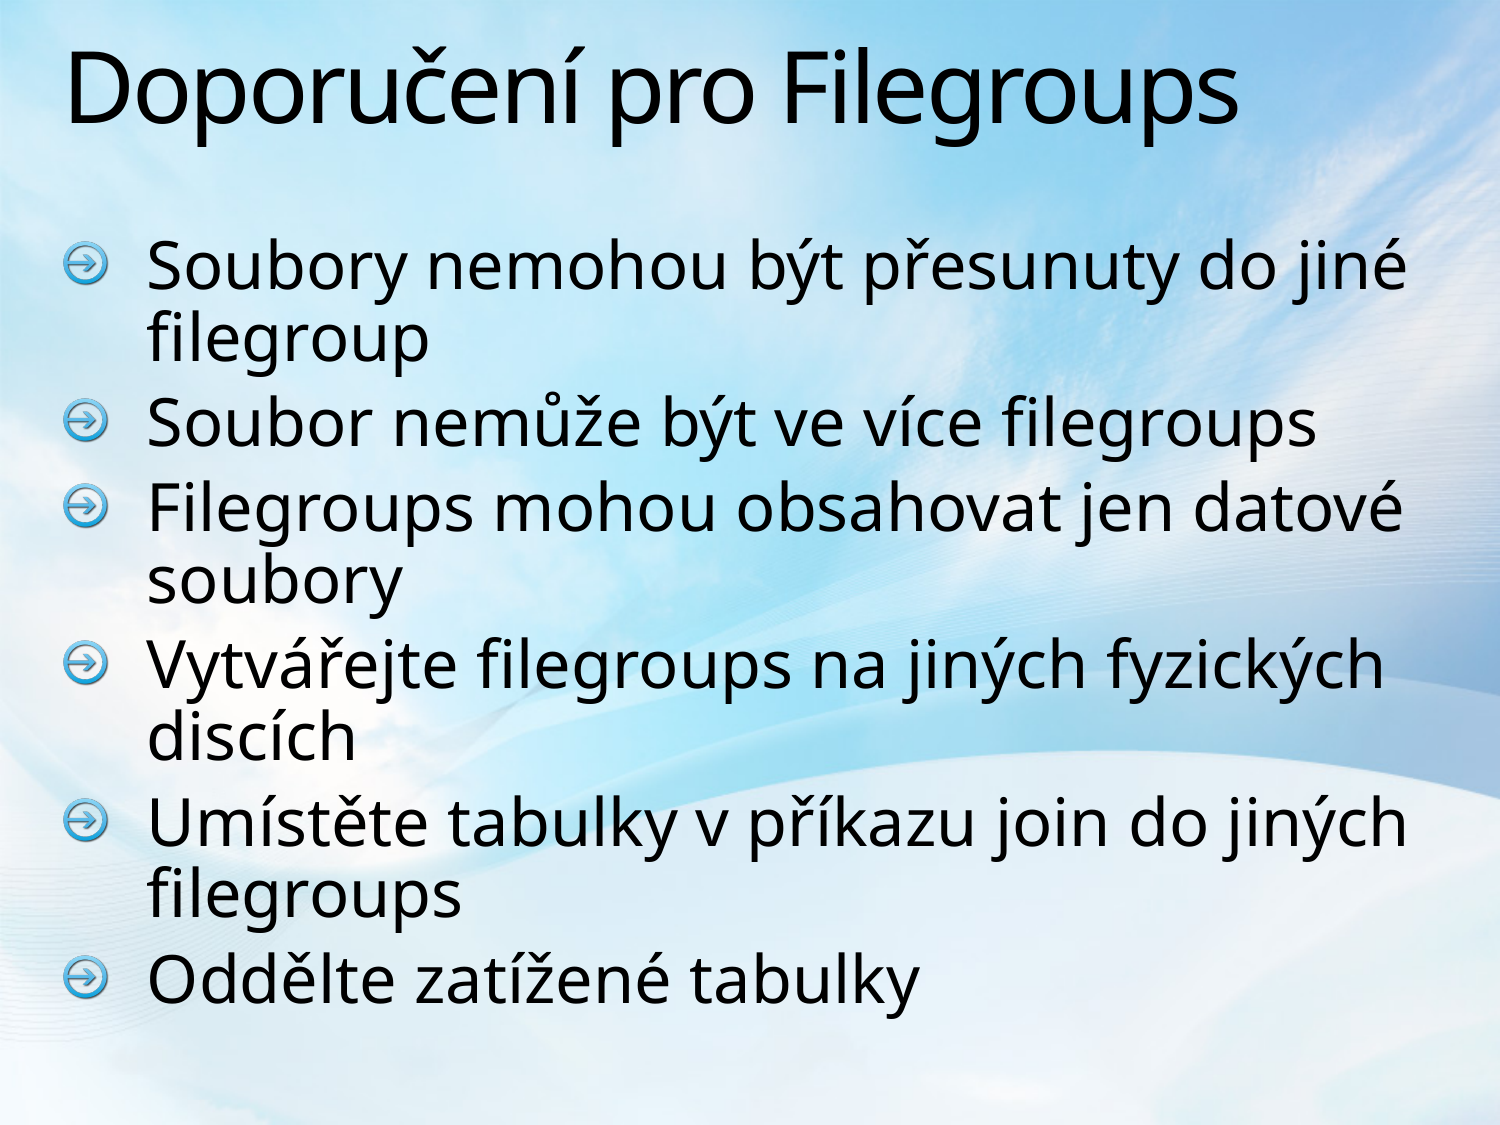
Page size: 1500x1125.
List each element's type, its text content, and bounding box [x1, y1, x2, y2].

picture [0, 0, 1500, 1125]
list Soubory nemohou být přesunuty do jiné filegroup Soubor nemůže být ve více filegroups Filegroups mohou obsahovat jen datové soubory Vytvářejte filegroups na jiných fyzických discích Umístěte tabulky v příkazu join do jiných filegroups Oddělte zatížené tabulky [62, 231, 1438, 1040]
title Doporučení pro Filegroups [62, 37, 1438, 147]
